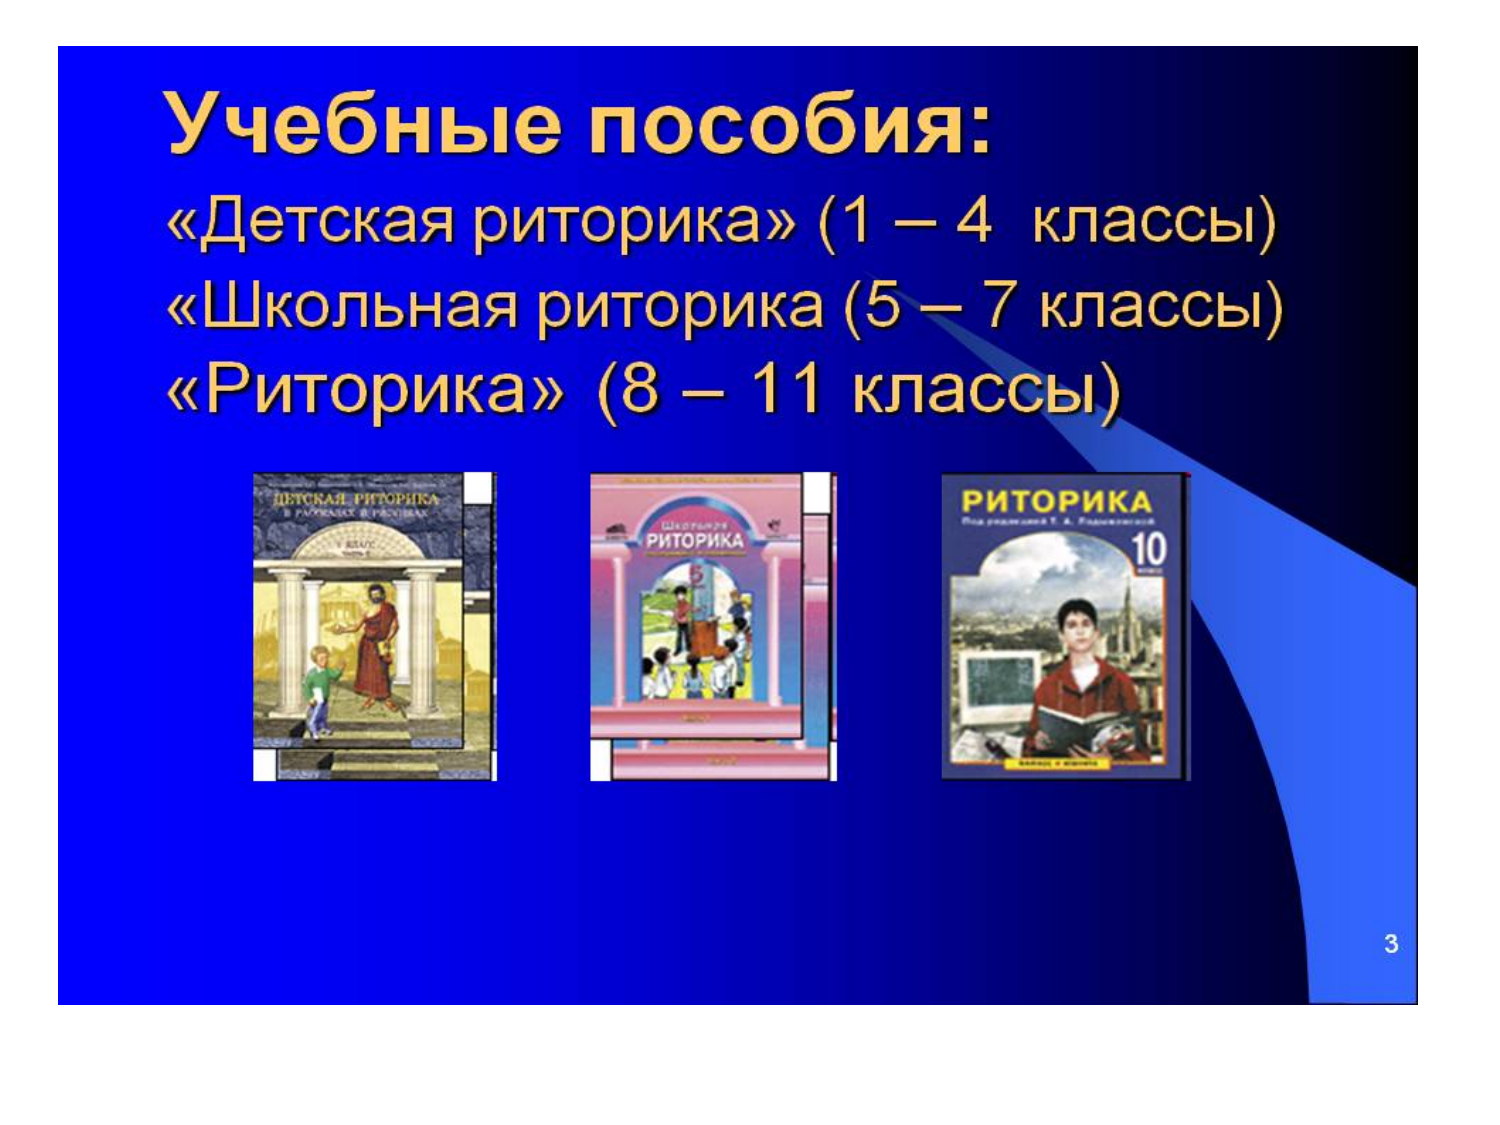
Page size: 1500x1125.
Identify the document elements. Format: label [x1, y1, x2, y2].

list [58, 46, 1419, 1006]
